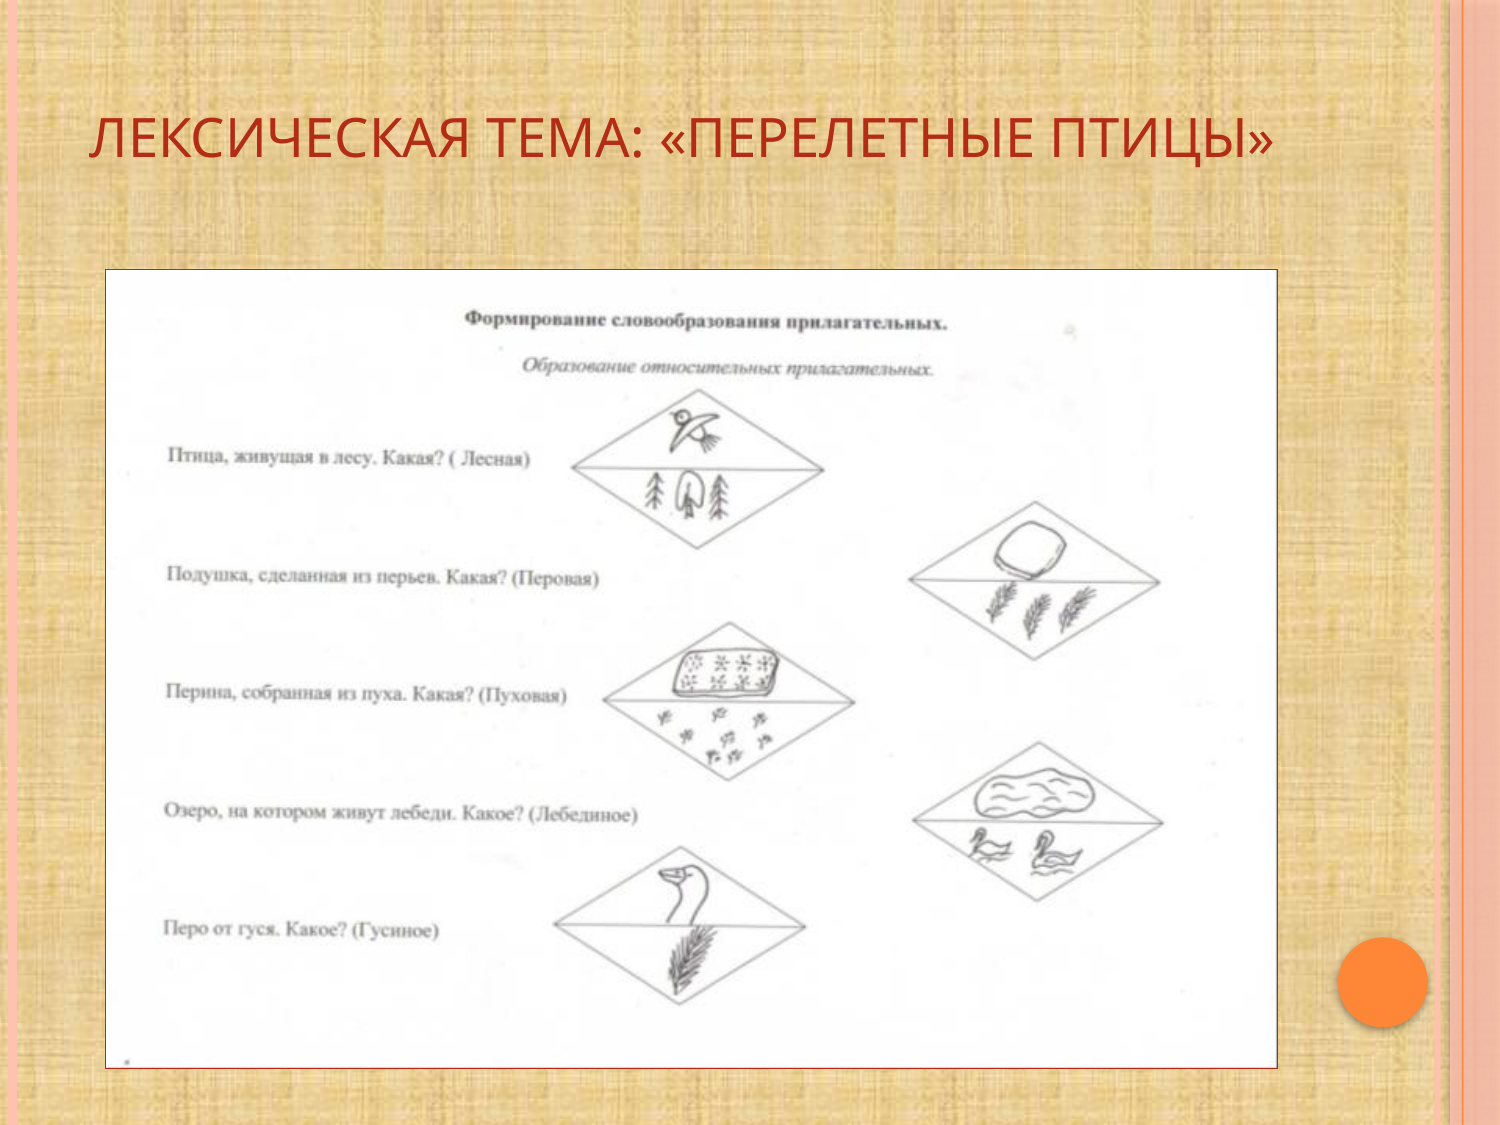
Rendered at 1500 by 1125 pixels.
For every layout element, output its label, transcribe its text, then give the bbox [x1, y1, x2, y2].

title Лексическая тема: «Перелетные птицы» [75, 45, 1300, 176]
picture [0, 0, 7, 1125]
picture [1441, 0, 1449, 1125]
picture [18, 0, 1434, 1125]
